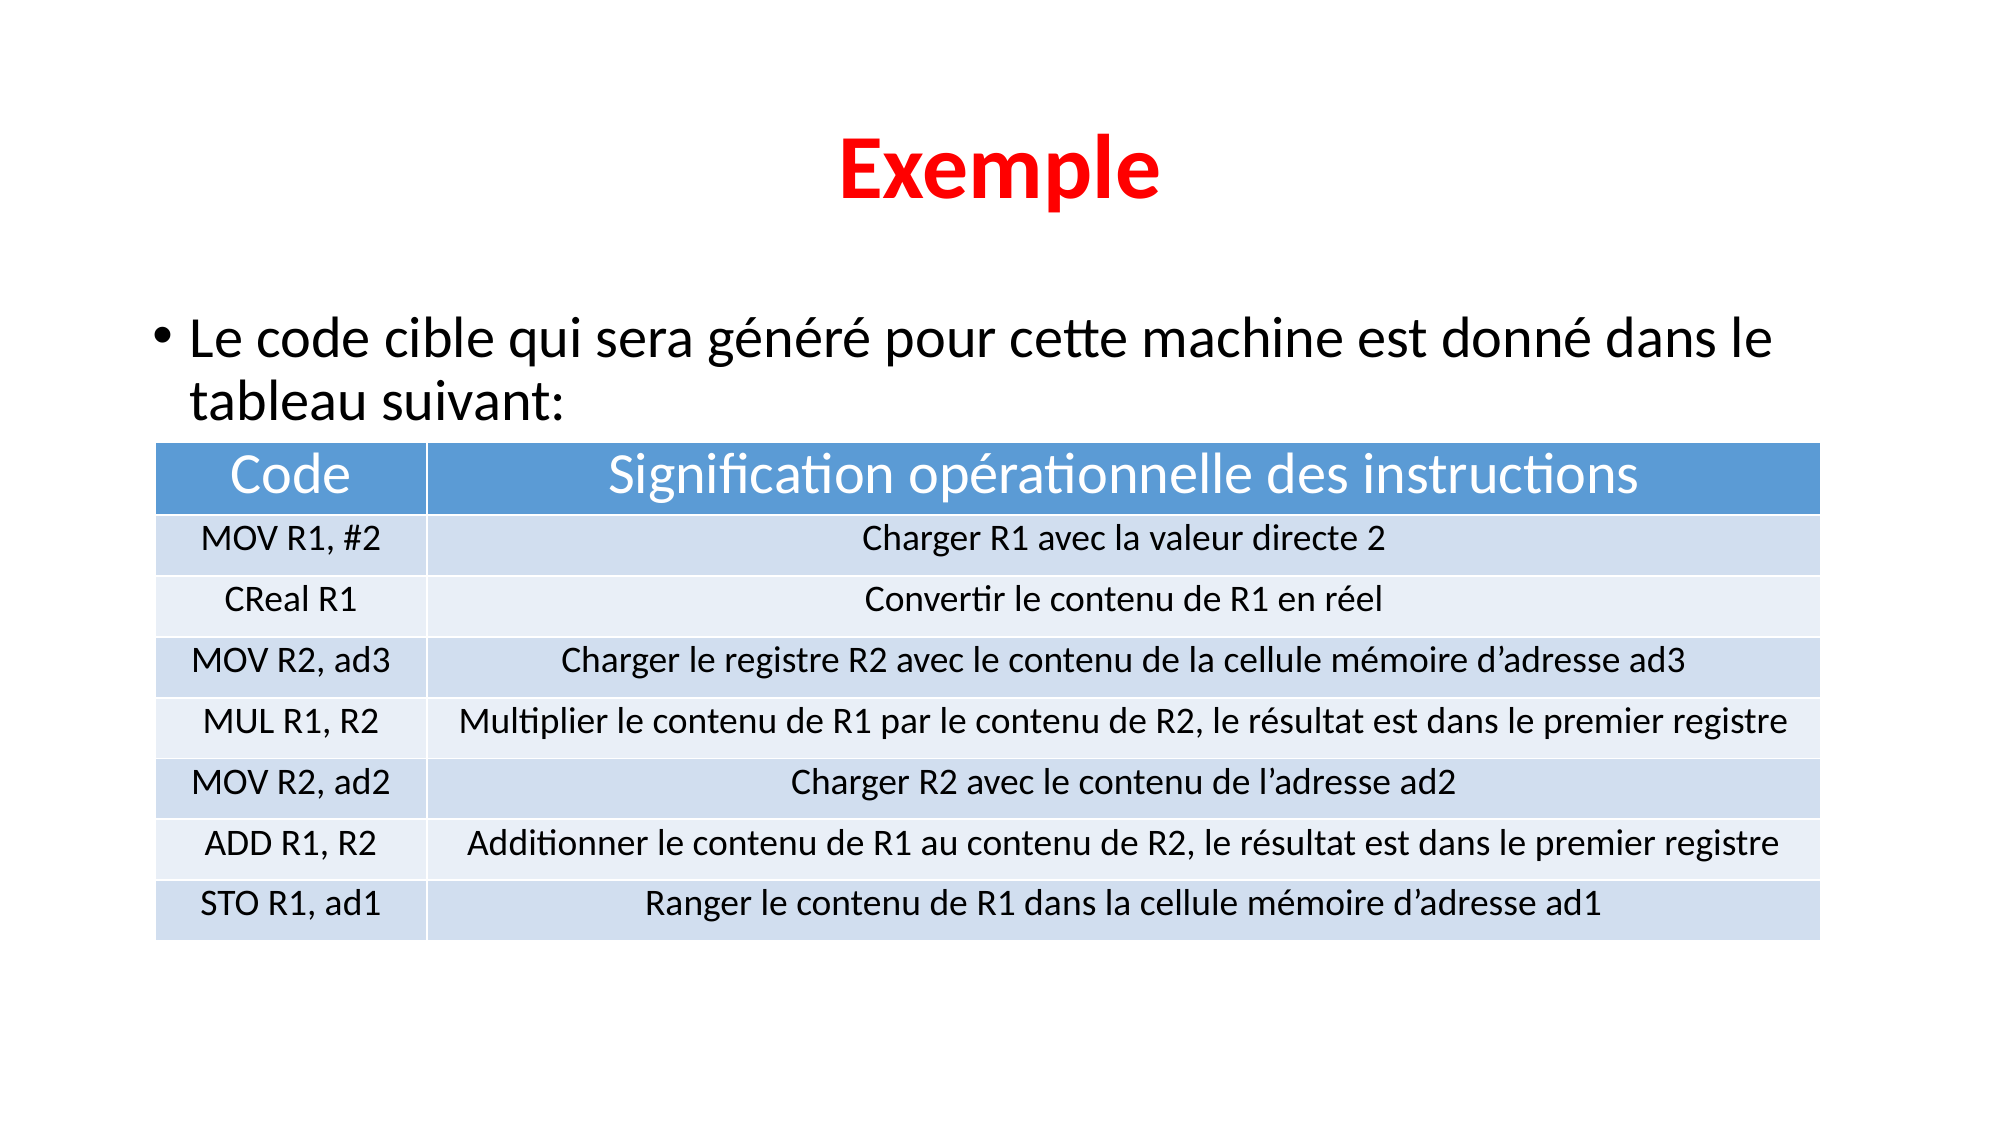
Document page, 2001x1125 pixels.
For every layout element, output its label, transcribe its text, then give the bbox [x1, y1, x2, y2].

table_cell MOV R1, #2 [156, 516, 426, 575]
table_cell Charger le registre R2 avec le contenu de la cellule mémoire d’adresse ad3 [428, 638, 1820, 697]
table_cell MOV R2, ad2 [156, 759, 426, 818]
list Le code cible qui sera généré pour cette machine est donné dans le tableau suivant: [137, 299, 1863, 1014]
table_cell Convertir le contenu de R1 en réel [428, 577, 1820, 636]
table_cell Charger R2 avec le contenu de l’adresse ad2 [428, 759, 1820, 818]
table_cell STO R1, ad1 [156, 881, 426, 940]
table_cell Ranger le contenu de R1 dans la cellule mémoire d’adresse ad1 [428, 881, 1820, 940]
table_cell CReal R1 [156, 577, 426, 636]
table_header Code [156, 443, 426, 514]
table_cell Charger R1 avec la valeur directe 2 [428, 516, 1820, 575]
table_cell ADD R1, R2 [156, 820, 426, 879]
table_header Signification opérationnelle des instructions [428, 443, 1820, 514]
table_cell Multiplier le contenu de R1 par le contenu de R2, le résultat est dans le premier registre [428, 699, 1820, 758]
table_cell MUL R1, R2 [156, 699, 426, 758]
table_cell MOV R2, ad3 [156, 638, 426, 697]
title Exemple [137, 59, 1863, 278]
table_cell Additionner le contenu de R1 au contenu de R2, le résultat est dans le premier registre [428, 820, 1820, 879]
